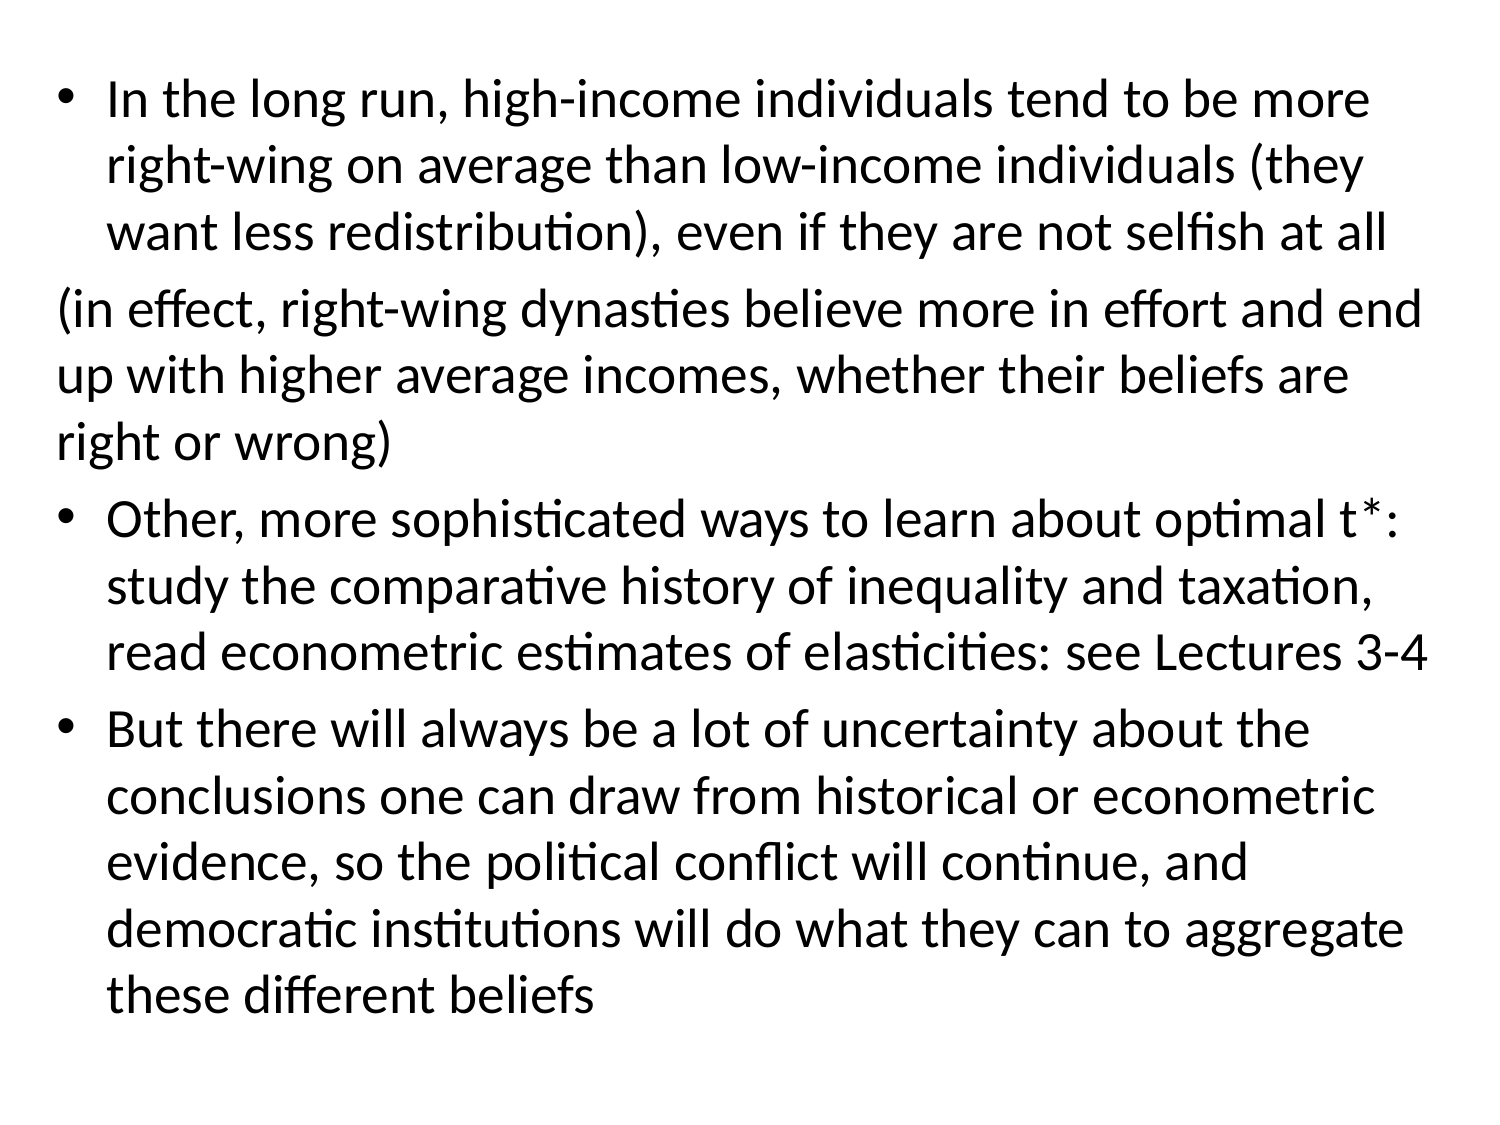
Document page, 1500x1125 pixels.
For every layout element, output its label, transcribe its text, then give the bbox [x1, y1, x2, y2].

list In the long run, high-income individuals tend to be more right-wing on average than low-income individuals (they want less redistribution), even if they are not selfish at all (in effect, right-wing dynasties believe more in effort and end up with higher average incomes, whether their beliefs are right or wrong) Other, more sophisticated ways to learn about optimal t*: study the comparative history of inequality and taxation, read econometric estimates of elasticities: see Lectures 3-4 But there will always be a lot of uncertainty about the conclusions one can draw from historical or econometric evidence, so the political conflict will continue, and democratic institutions will do what they can to aggregate these different beliefs [41, 54, 1471, 1083]
